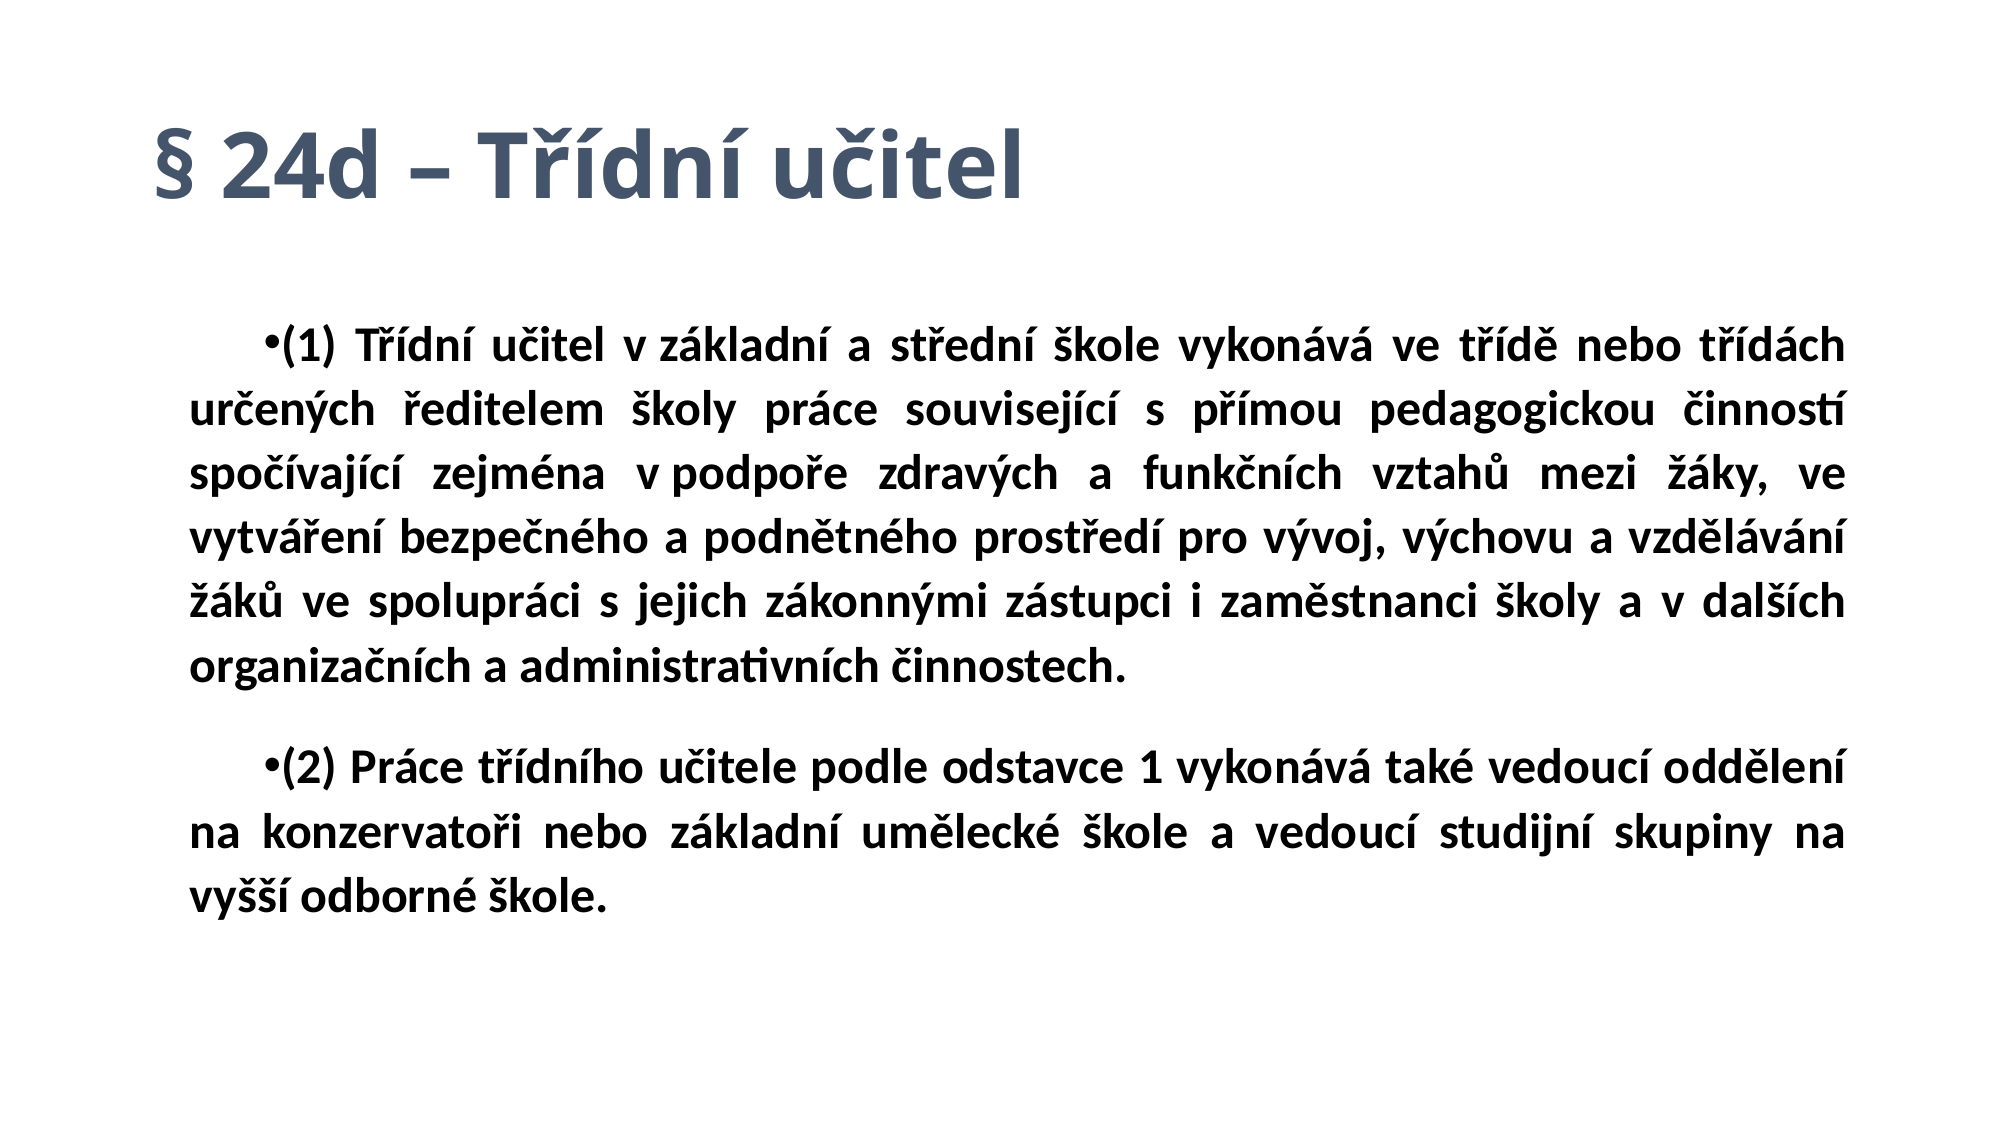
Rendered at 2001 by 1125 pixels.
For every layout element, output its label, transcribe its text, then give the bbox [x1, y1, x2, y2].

list (1) Třídní učitel v základní a střední škole vykonává ve třídě nebo třídách určených ředitelem školy práce související s přímou pedagogickou činností spočívající zejména v podpoře zdravých a funkčních vztahů mezi žáky, ve vytváření bezpečného a podnětného prostředí pro vývoj, výchovu a vzdělávání žáků ve spolupráci s jejich zákonnými zástupci i zaměstnanci školy a v dalších organizačních a administrativních činnostech. (2) Práce třídního učitele podle odstavce 1 vykonává také vedoucí oddělení na konzervatoři nebo základní umělecké škole a vedoucí studijní skupiny na vyšší odborné škole. [137, 299, 1863, 1014]
title § 24d – Třídní učitel [137, 59, 1863, 278]
